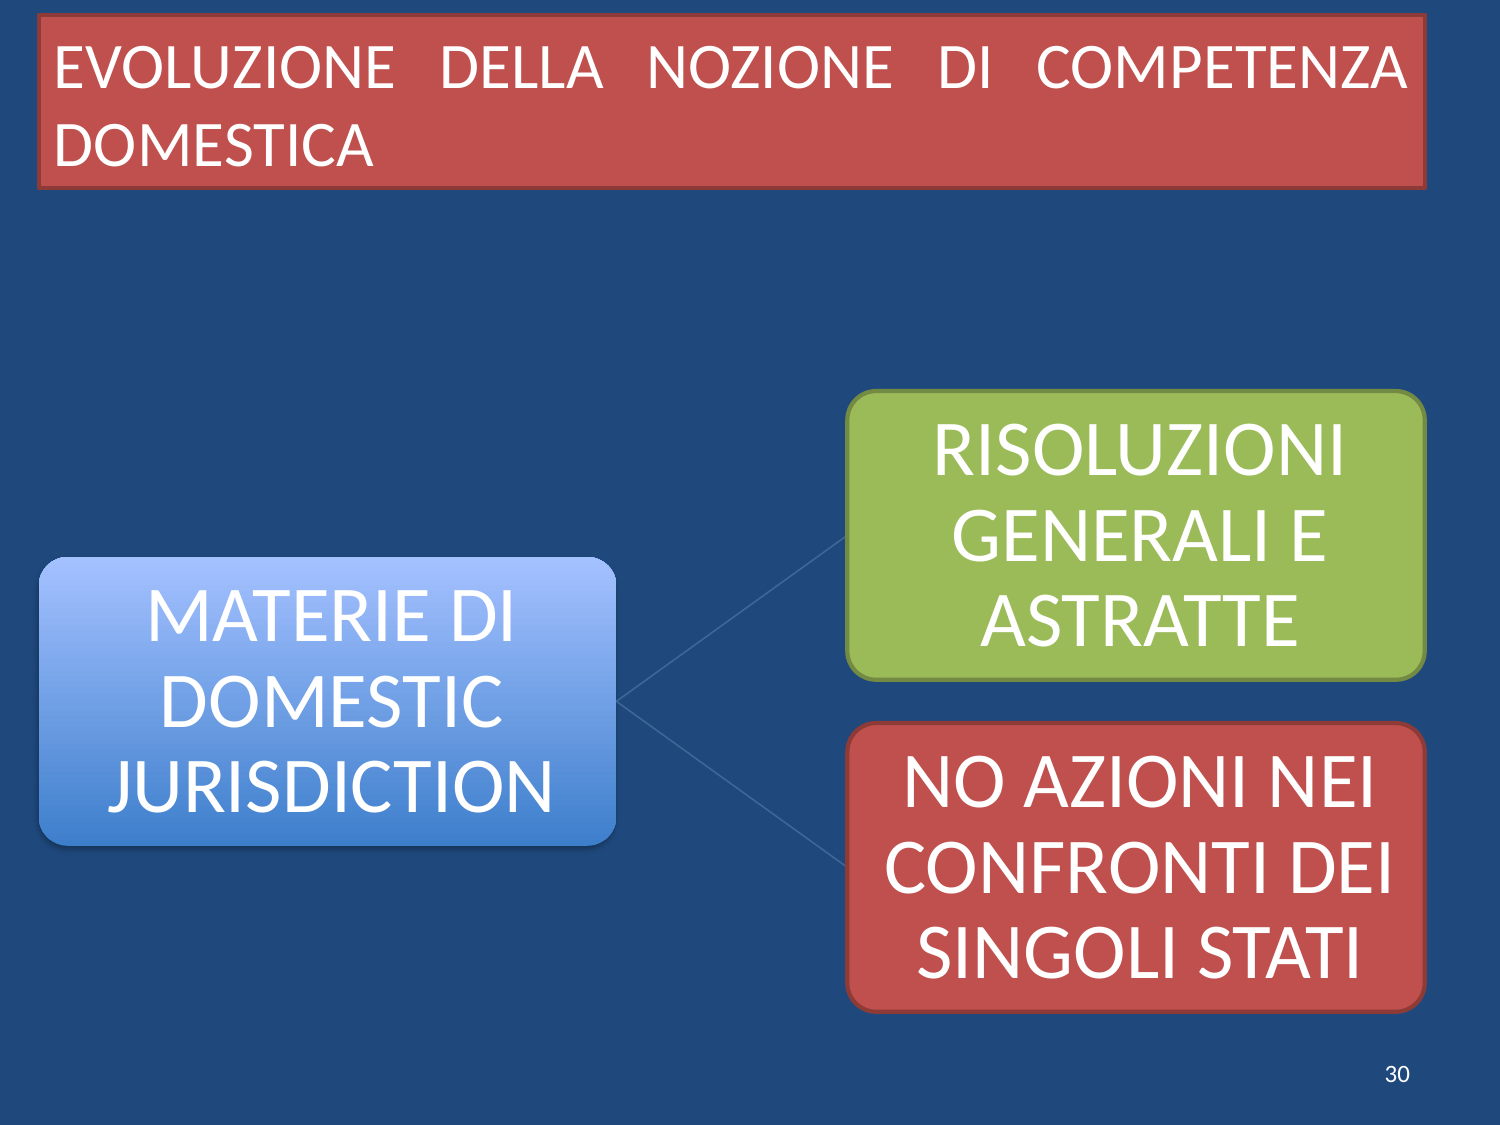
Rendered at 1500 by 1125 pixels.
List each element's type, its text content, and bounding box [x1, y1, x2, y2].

title EVOLUZIONE DELLA NOZIONE DI COMPETENZA DOMESTICA [37, 13, 1427, 190]
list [38, 299, 1426, 1103]
